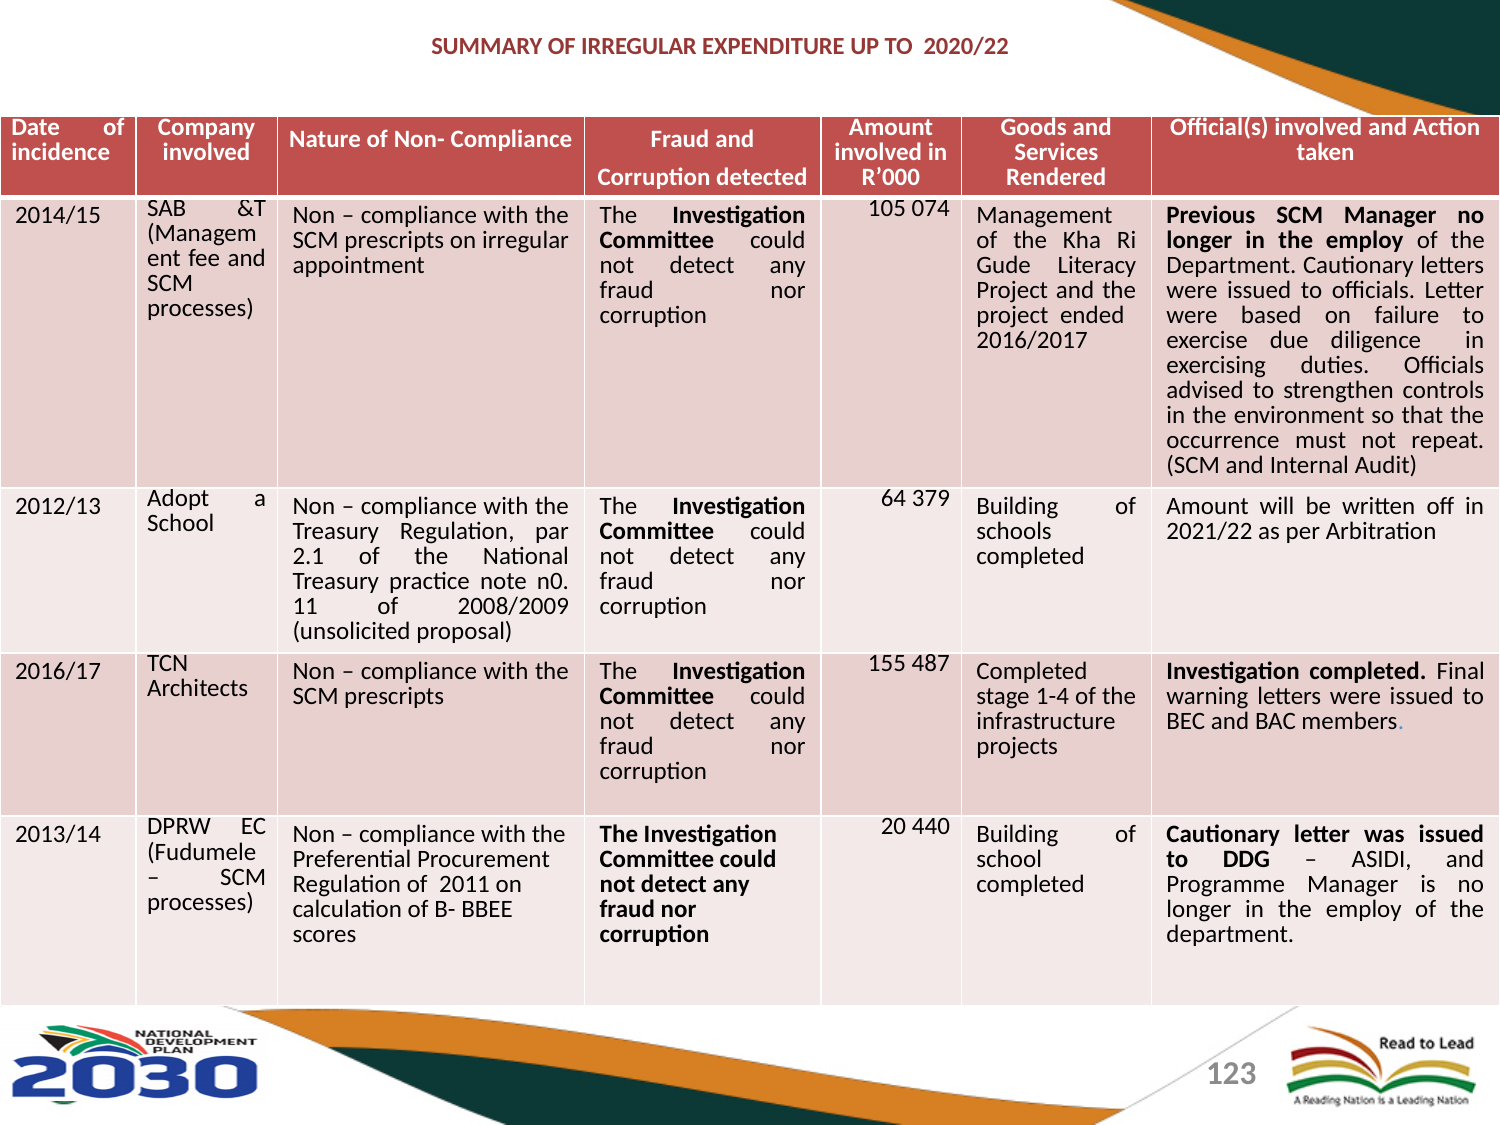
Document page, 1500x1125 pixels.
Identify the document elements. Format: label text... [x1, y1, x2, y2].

title SUMMARY OF IRREGULAR EXPENDITURE UP TO 2020/22 [0, 22, 1442, 68]
table_cell The Investigation Committee could not detect any fraud nor corruption [585, 489, 820, 652]
table_cell Management of the Kha Ri Gude Literacy Project and the project ended 2016/2017 [962, 200, 1151, 487]
table_cell TCN Architects [137, 654, 277, 815]
table_cell 64 379 [822, 489, 961, 652]
table_cell Amount will be written off in 2021/22 as per Arbitration [1152, 489, 1499, 652]
table_cell The Investigation Committee could not detect any fraud nor corruption [585, 817, 820, 1005]
table_cell 105 074 [822, 200, 961, 487]
table_cell DPRW EC (Fudumele – SCM processes) [137, 817, 277, 1005]
table_header Nature of Non- Compliance [278, 117, 584, 195]
table_header Official(s) involved and Action taken [1152, 117, 1499, 195]
table_cell Building of schools completed [962, 489, 1151, 652]
table_cell 2013/14 [1, 817, 135, 1005]
table_cell Completed stage 1-4 of the infrastructure projects [962, 654, 1151, 815]
table_header Amount involved in R’000 [822, 117, 961, 195]
table_cell SAB &T (Management fee and SCM processes) [137, 200, 277, 487]
table_cell Adopt a School [137, 489, 277, 652]
table_cell The Investigation Committee could not detect any fraud nor corruption [585, 654, 820, 815]
table_cell Cautionary letter was issued to DDG – ASIDI, and Programme Manager is no longer in the employ of the department. [1152, 817, 1499, 1005]
table_cell The Investigation Committee could not detect any fraud nor corruption [585, 200, 820, 487]
table_cell Non – compliance with the SCM prescripts [278, 654, 584, 815]
table_header Company involved [137, 117, 277, 195]
table_cell Non – compliance with the SCM prescripts on irregular appointment [278, 200, 584, 487]
table_cell Investigation completed. Final warning letters were issued to BEC and BAC members. [1152, 654, 1499, 815]
table_header Goods and Services Rendered [962, 117, 1151, 195]
table_header Date of incidence [1, 117, 135, 195]
table_cell Non – compliance with the Treasury Regulation, par 2.1 of the National Treasury practice note n0. 11 of 2008/2009 (unsolicited proposal) [278, 489, 584, 652]
table_cell Non – compliance with the Preferential Procurement Regulation of 2011 on calculation of B- BBEE scores [278, 817, 584, 1005]
slide_number 123 [1092, 1040, 1272, 1101]
table_cell 2016/17 [1, 654, 135, 815]
table_cell Building of school completed [962, 817, 1151, 1005]
picture [0, 0, 1500, 115]
picture [0, 1006, 1500, 1125]
table_cell 2012/13 [1, 489, 135, 652]
table_cell 2014/15 [1, 200, 135, 487]
table_header Fraud and Corruption detected [585, 117, 820, 195]
table_cell 20 440 [822, 817, 961, 1005]
table_cell 155 487 [822, 654, 961, 815]
table_cell Previous SCM Manager no longer in the employ of the Department. Cautionary letters were issued to officials. Letter were based on failure to exercise due diligence in exercising duties. Officials advised to strengthen controls in the environment so that the occurrence must not repeat. (SCM and Internal Audit) [1152, 200, 1499, 487]
